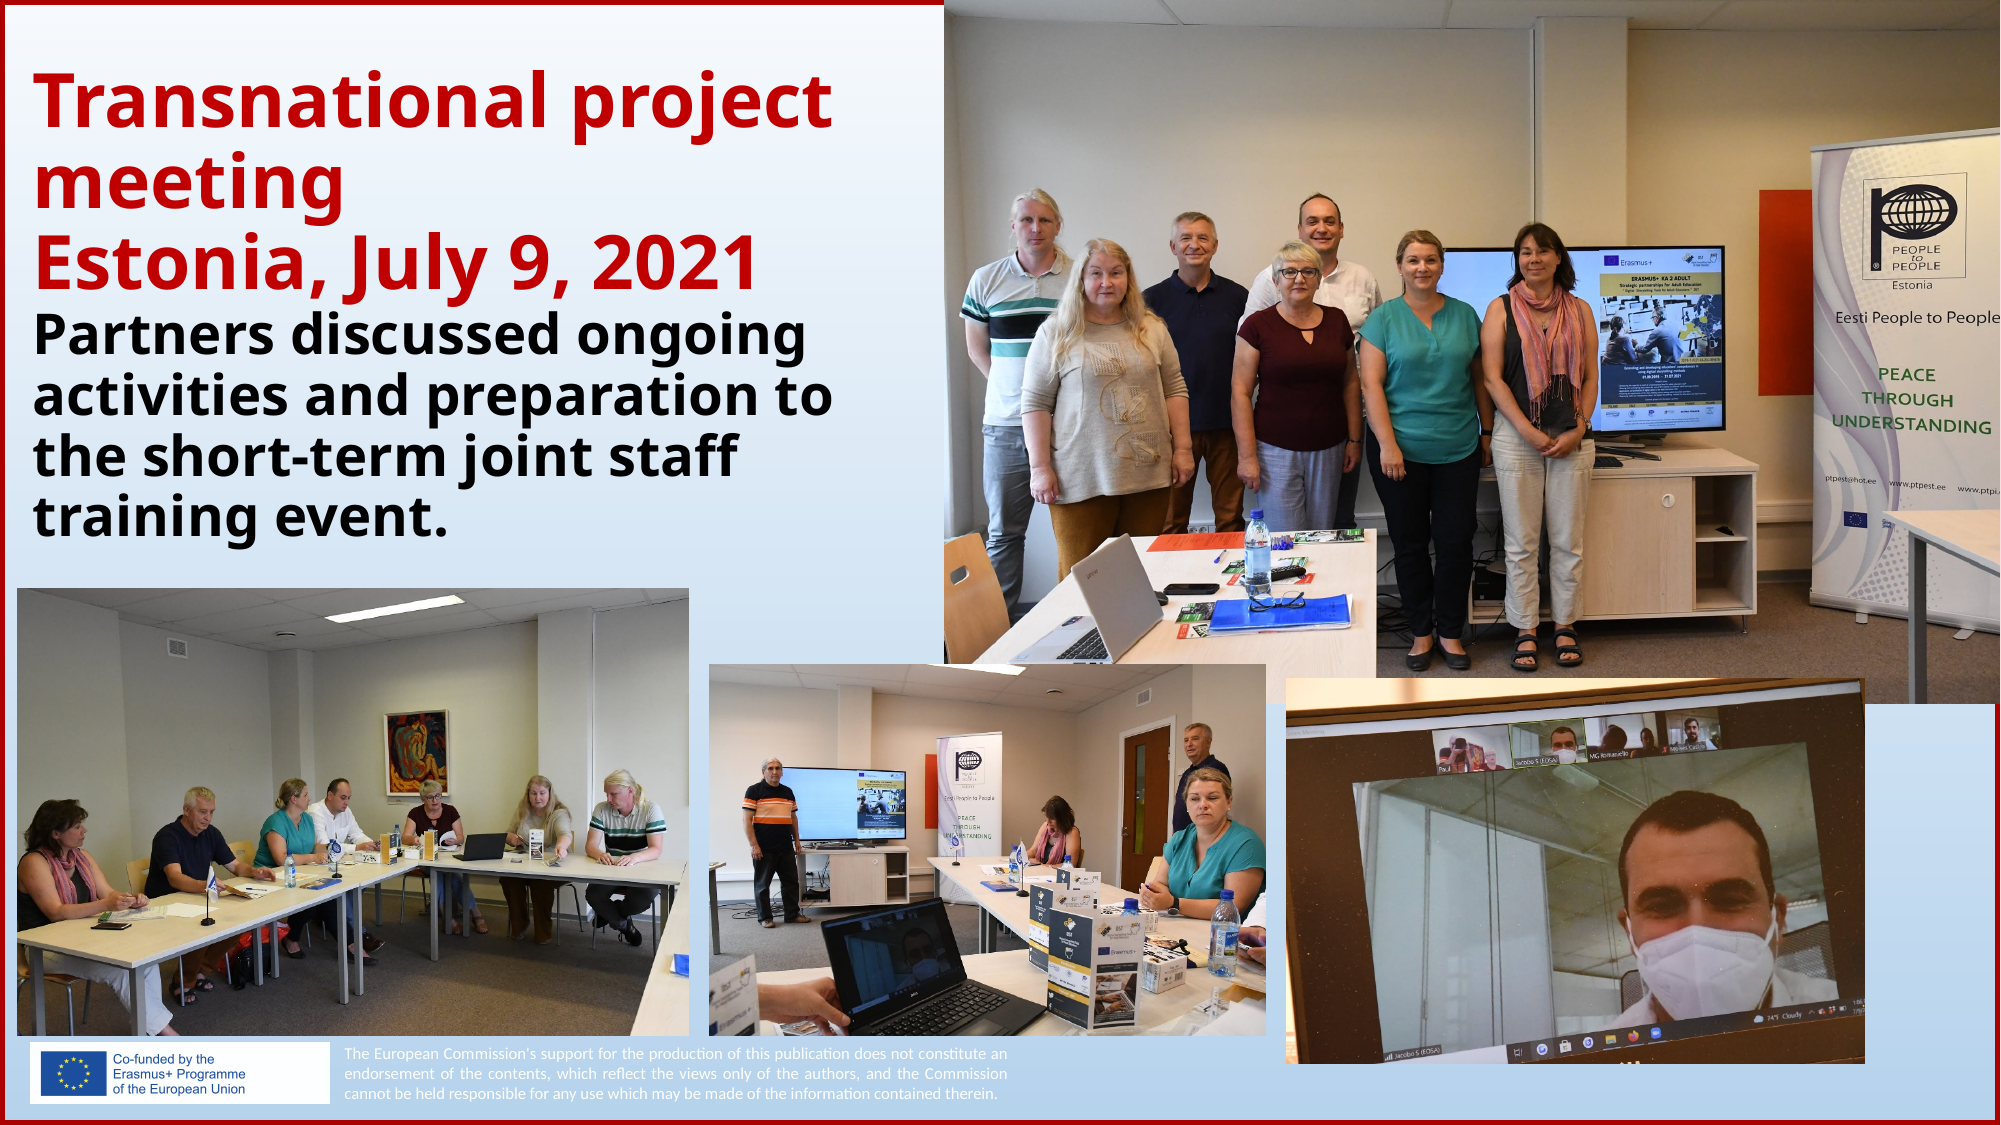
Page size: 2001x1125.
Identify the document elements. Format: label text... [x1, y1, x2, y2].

title Transnational project meeting Estonia, July 9, 2021 Partners discussed ongoing activities and preparation to the short-term joint staff training event. [17, 49, 944, 563]
picture [17, 588, 689, 1036]
picture [709, 0, 2001, 1064]
picture [30, 1042, 330, 1104]
